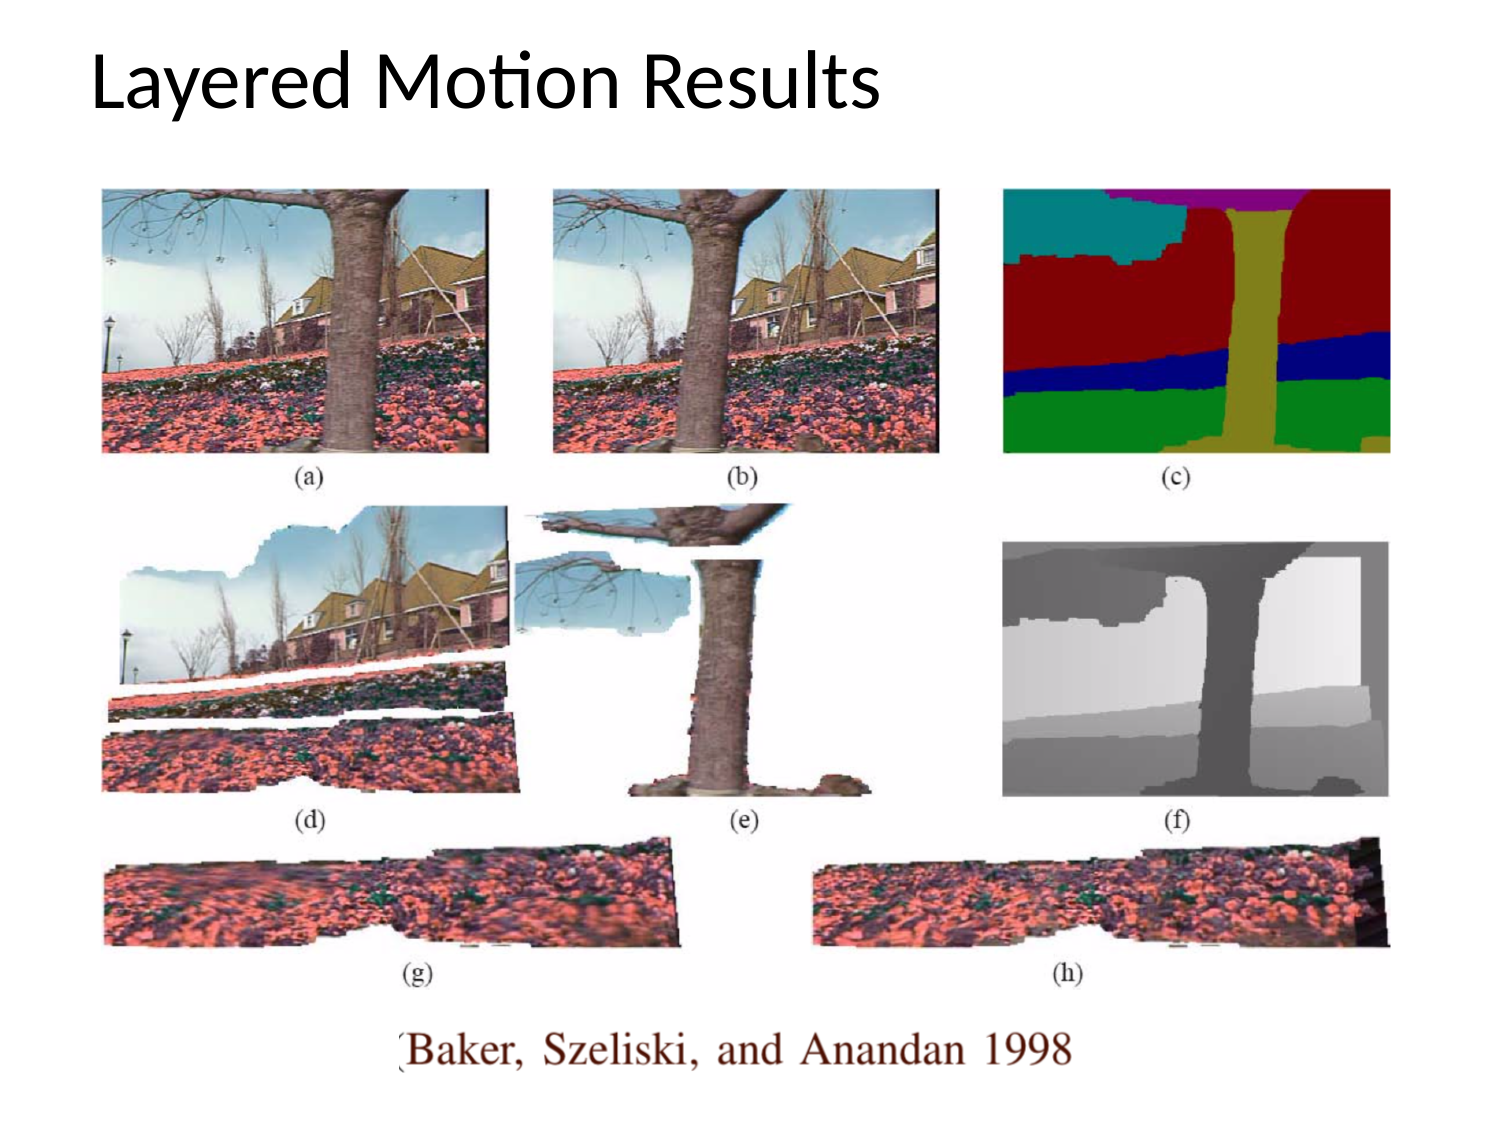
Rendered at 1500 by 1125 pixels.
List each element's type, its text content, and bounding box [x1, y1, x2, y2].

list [74, 165, 1426, 1003]
picture [399, 1021, 1076, 1074]
title Layered Motion Results [74, 0, 1426, 151]
